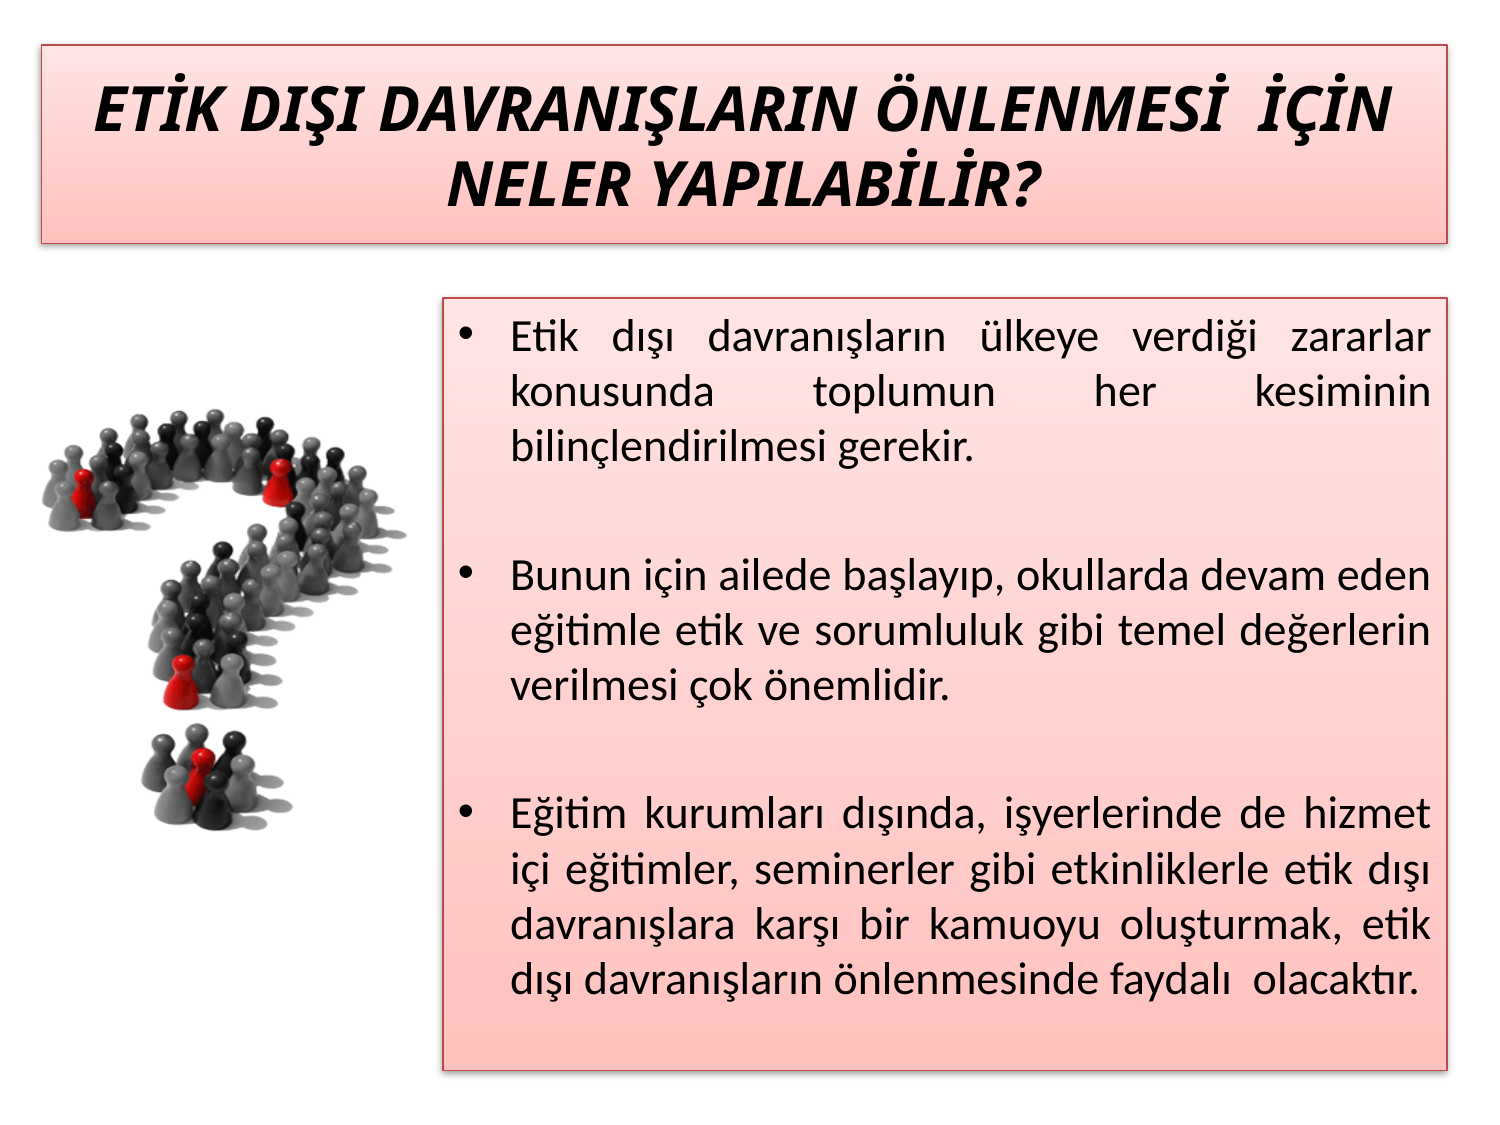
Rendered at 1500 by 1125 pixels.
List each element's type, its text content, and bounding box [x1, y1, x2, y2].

list Etik dışı davranışların ülkeye verdiği zararlar konusunda toplumun her kesiminin bilinçlendirilmesi gerekir. Bunun için ailede başlayıp, okullarda devam eden eğitimle etik ve sorumluluk gibi temel değerlerin verilmesi çok önemlidir. Eğitim kurumları dışında, işyerlerinde de hizmet içi eğitimler, seminerler gibi etkinliklerle etik dışı davranışlara karşı bir kamuoyu oluşturmak, etik dışı davranışların önlenmesinde faydalı olacaktır. [442, 297, 1448, 1071]
picture [40, 396, 407, 839]
title ETİK DIŞI DAVRANIŞLARIN ÖNLENMESİ İÇİN NELER YAPILABİLİR? [41, 44, 1448, 244]
